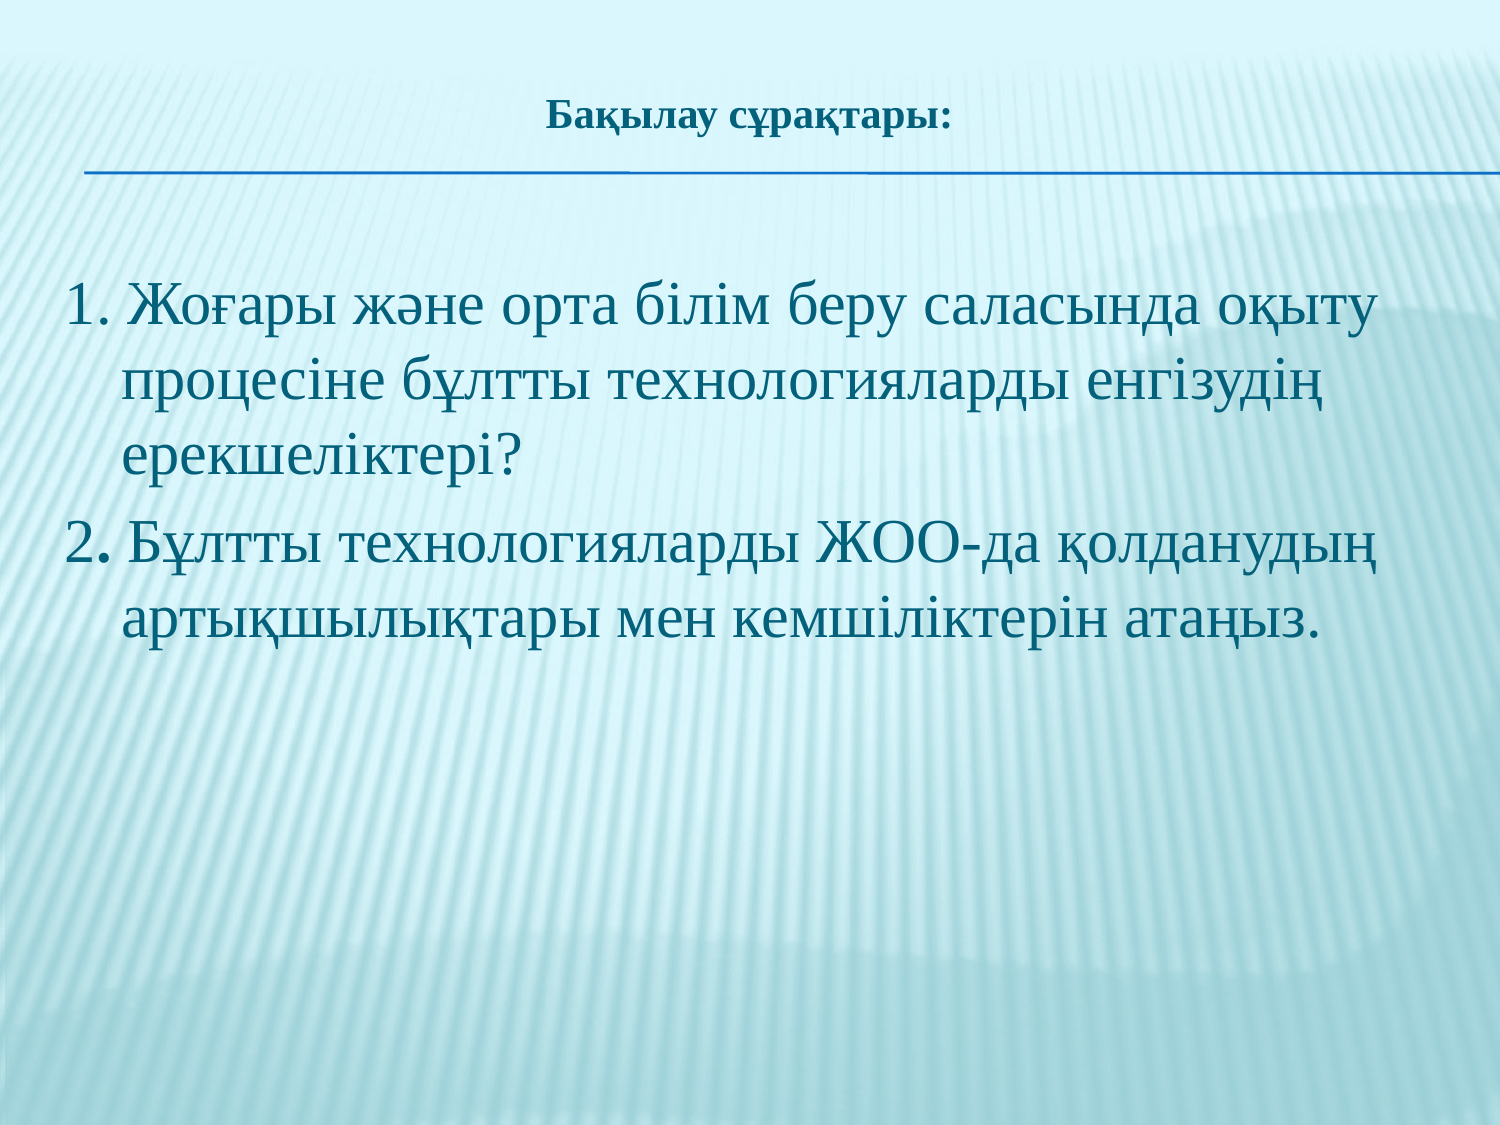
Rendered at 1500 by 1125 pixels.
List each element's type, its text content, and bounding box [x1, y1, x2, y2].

title Бақылау сұрақтары: [0, 78, 1500, 197]
list 1. Жоғары және орта білім беру саласында оқыту процесіне бұлтты технологияларды енгізудің ерекшеліктері? 2. Бұлтты технологияларды ЖОО-да қолданудың артықшылықтары мен кемшіліктерін атаңыз. [50, 254, 1475, 998]
